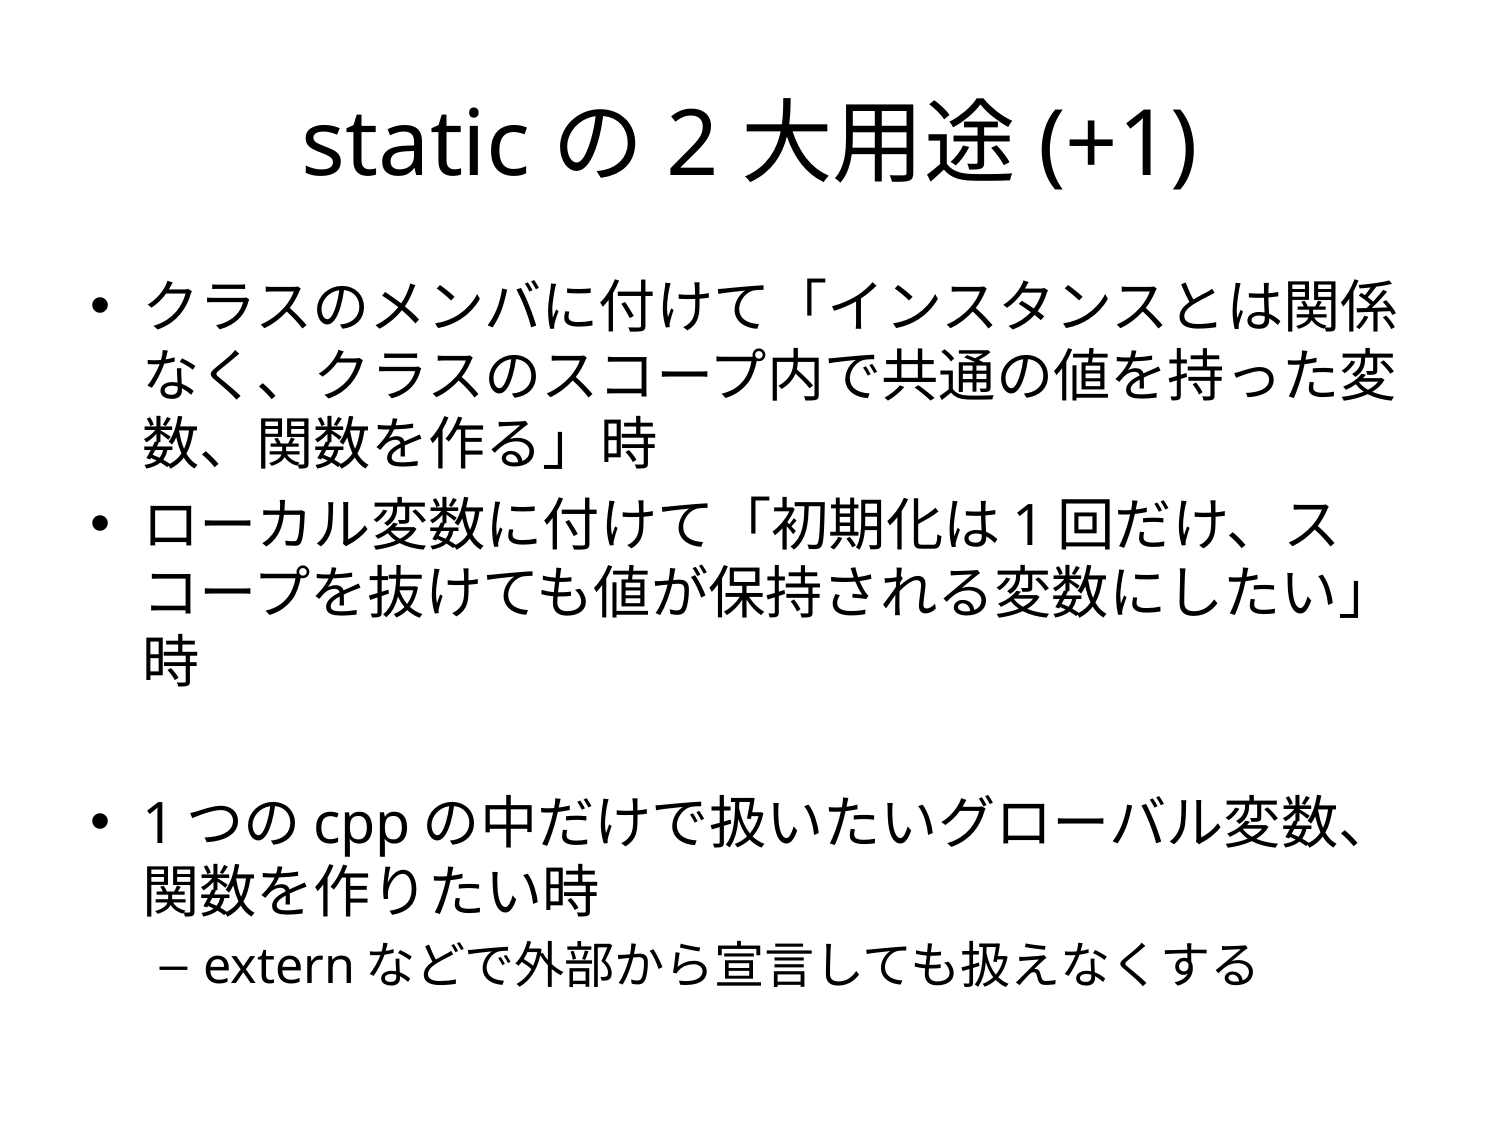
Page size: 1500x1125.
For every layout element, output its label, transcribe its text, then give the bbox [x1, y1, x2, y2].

list クラスのメンバに付けて「インスタンスとは関係なく、クラスのスコープ内で共通の値を持った変数、関数を作る」時 ローカル変数に付けて「初期化は1回だけ、スコープを抜けても値が保持される変数にしたい」時 1つのcppの中だけで扱いたいグローバル変数、関数を作りたい時 externなどで外部から宣言しても扱えなくする [75, 262, 1425, 1005]
title staticの2大用途(+1) [75, 45, 1425, 233]
